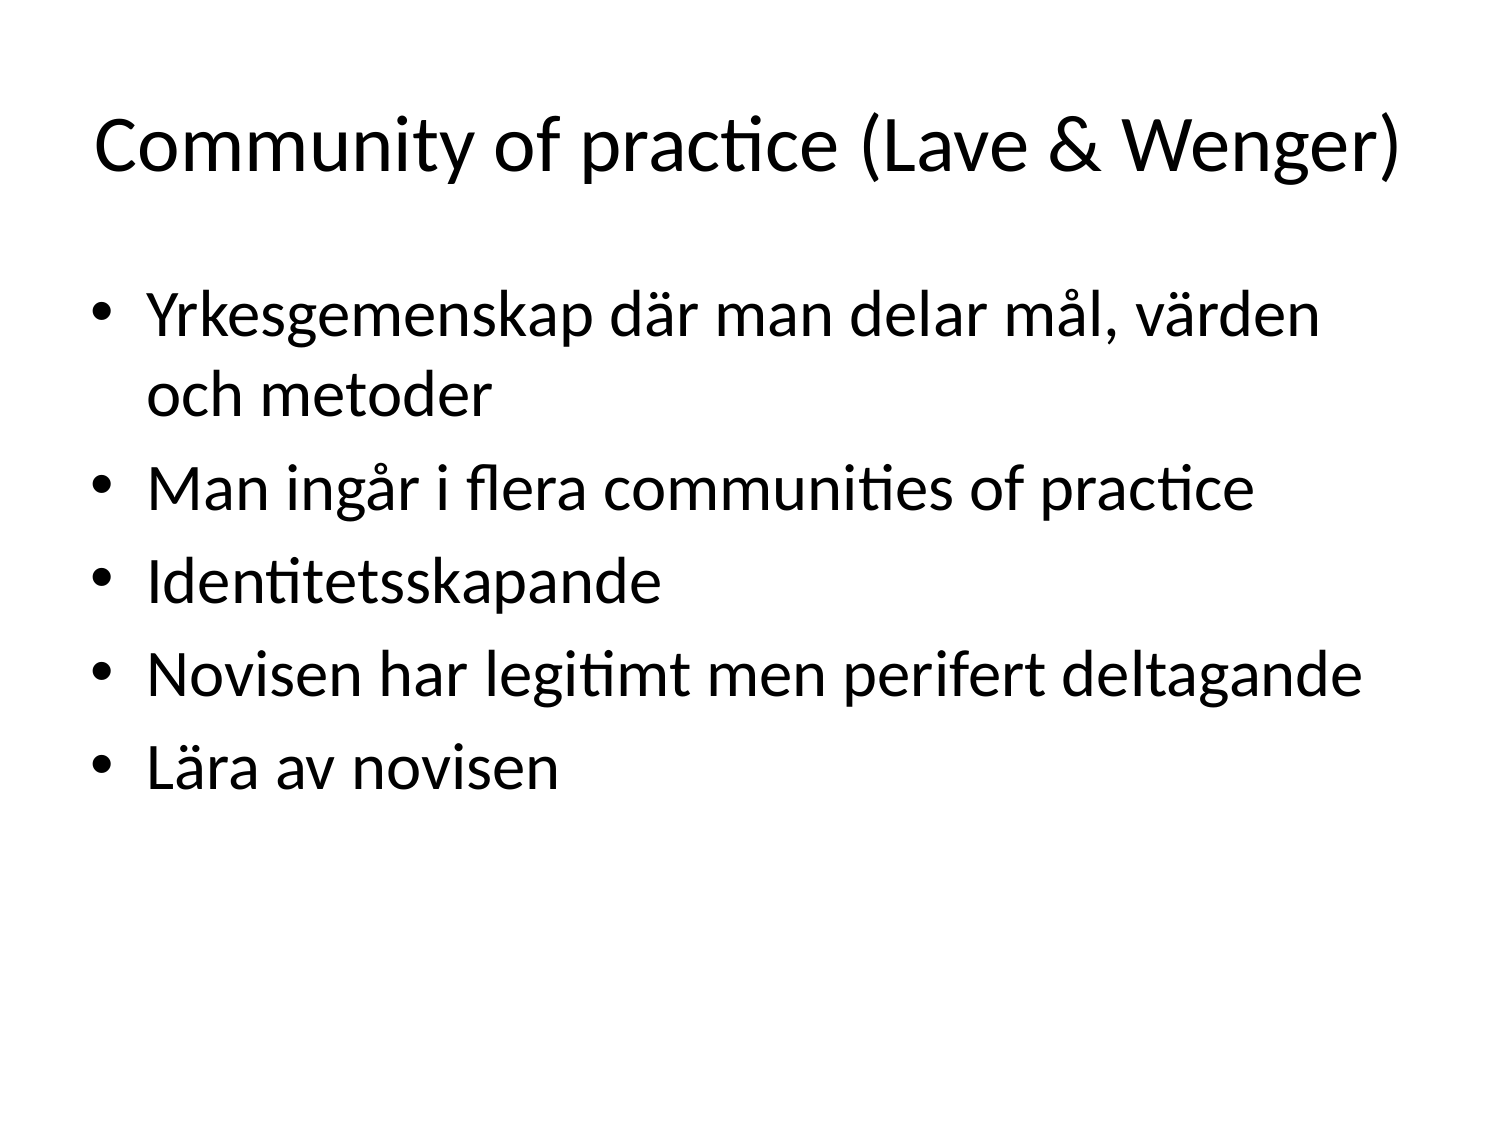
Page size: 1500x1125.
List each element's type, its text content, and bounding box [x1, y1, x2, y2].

title Community of practice (Lave & Wenger) [75, 45, 1425, 233]
list Yrkesgemenskap där man delar mål, värden och metoder Man ingår i flera communities of practice Identitetsskapande Novisen har legitimt men perifert deltagande Lära av novisen [75, 262, 1425, 1005]
